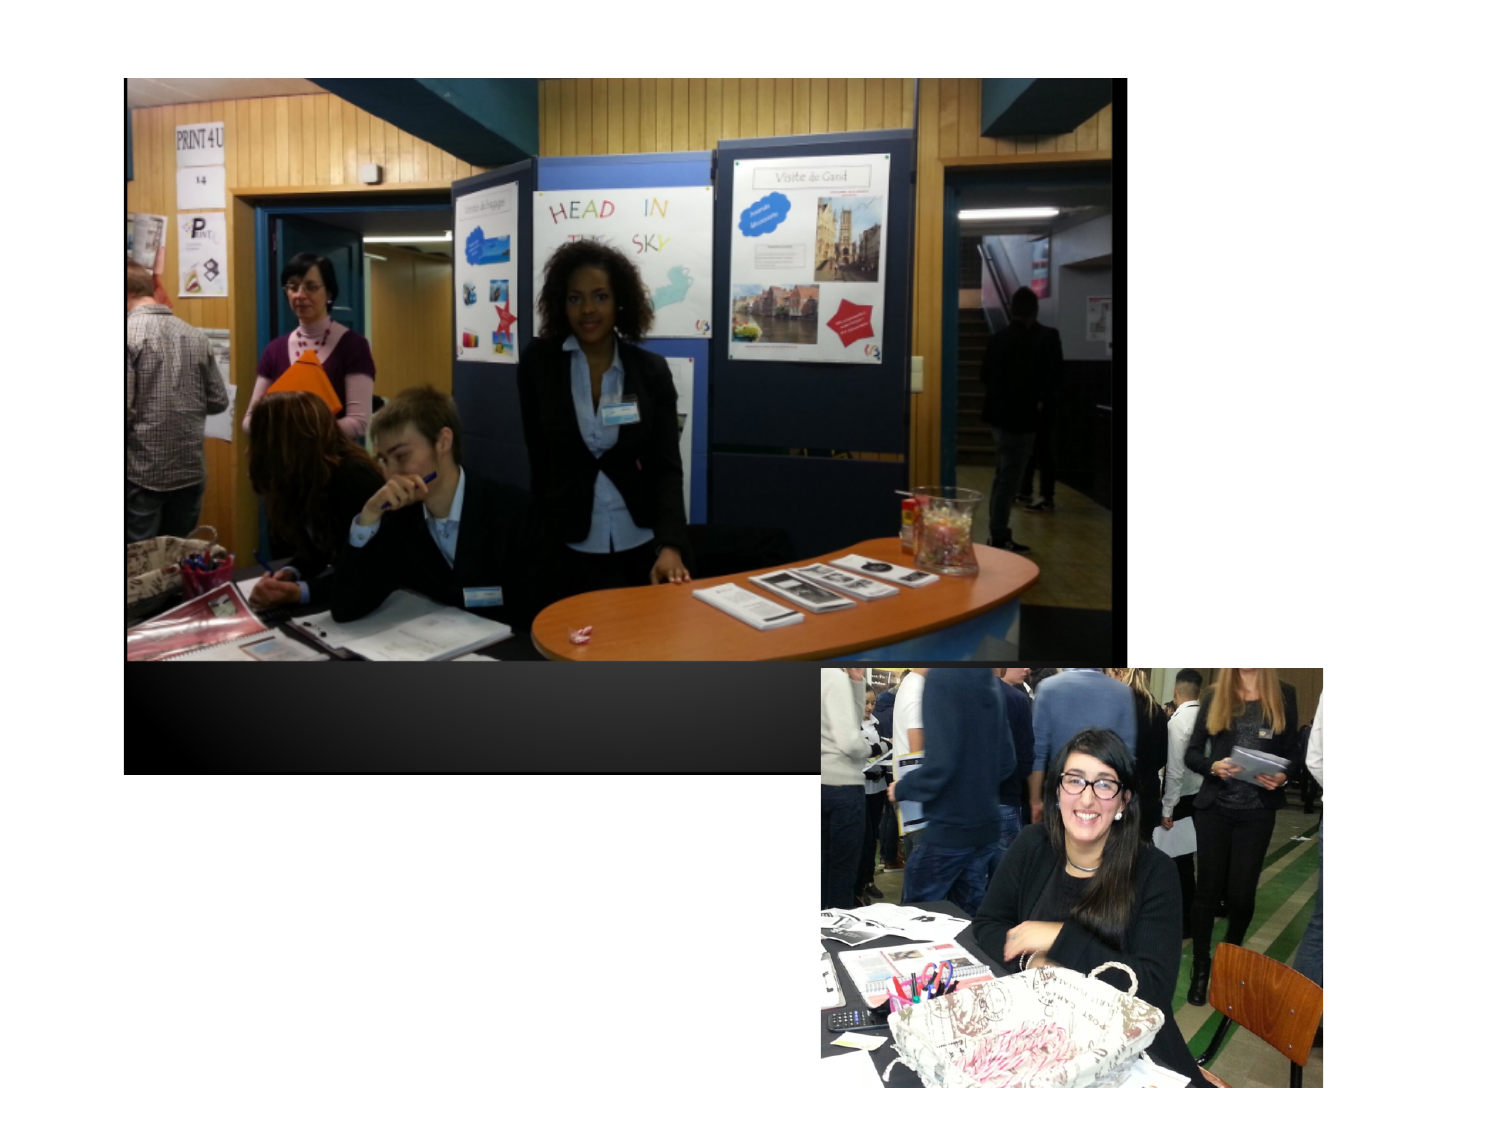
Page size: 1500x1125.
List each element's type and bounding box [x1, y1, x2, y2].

picture [123, 77, 1324, 1088]
